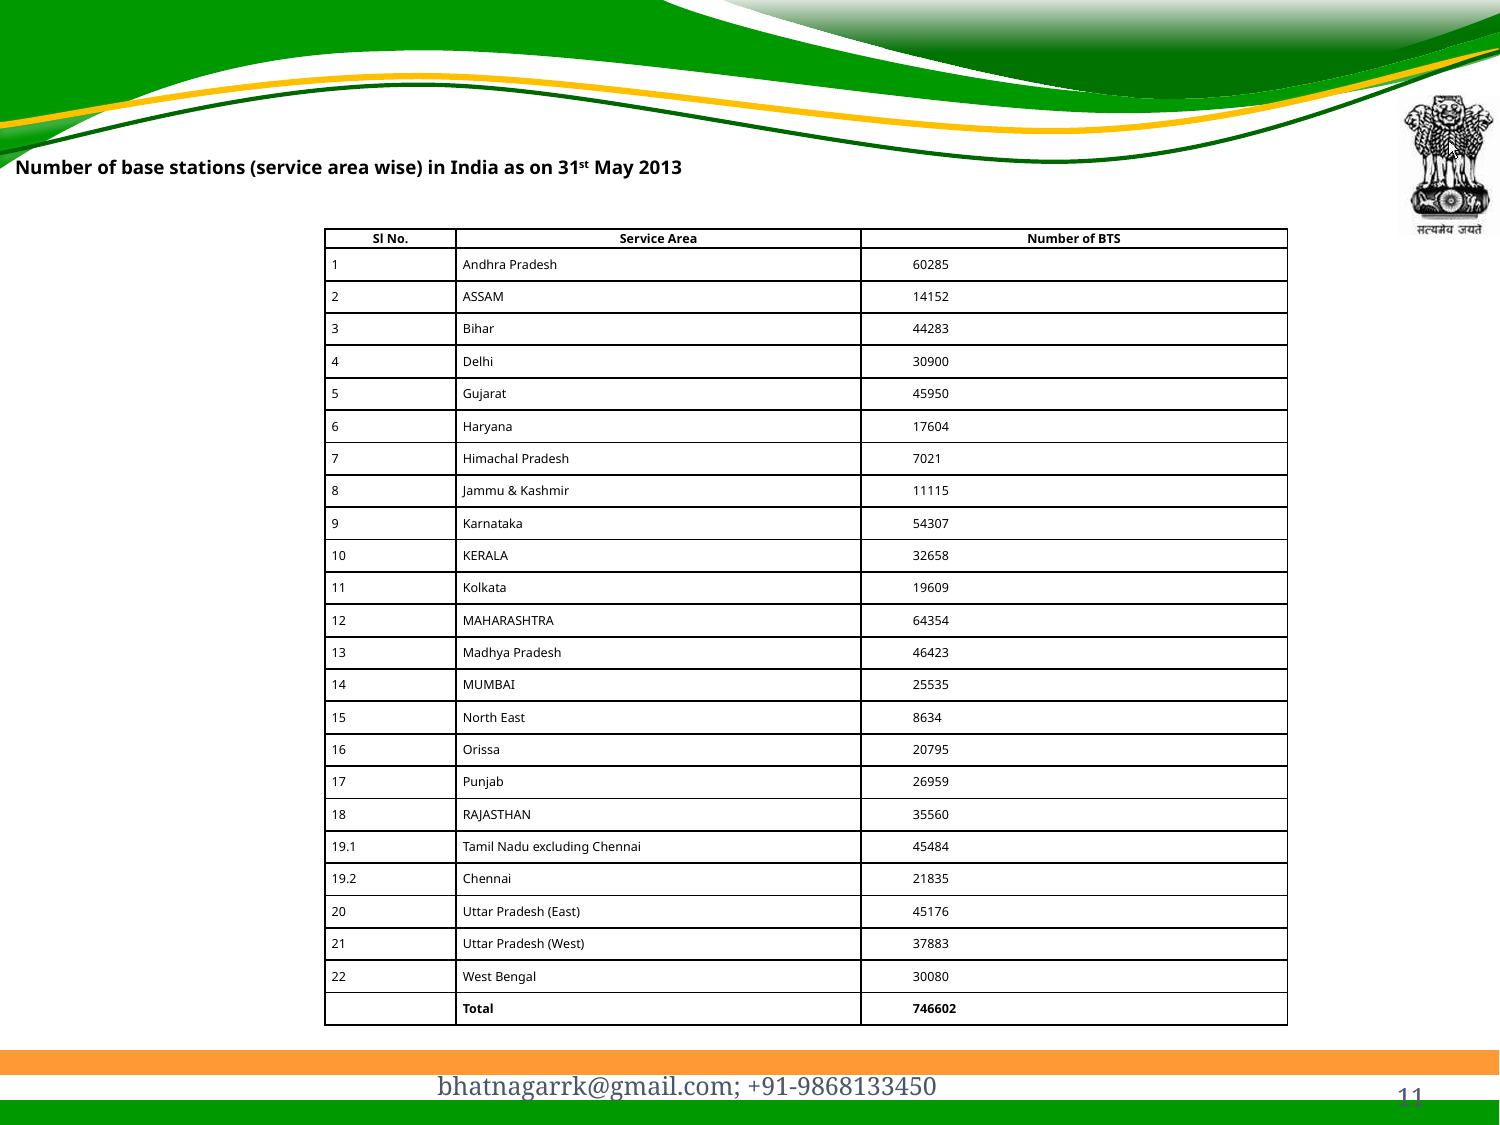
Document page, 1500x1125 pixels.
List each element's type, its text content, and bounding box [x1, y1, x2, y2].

table_cell 30080 [862, 961, 1287, 992]
table_cell ASSAM [457, 282, 860, 312]
table_cell 25535 [862, 670, 1287, 700]
slide_number 11 [1299, 1055, 1425, 1116]
table_cell 8 [326, 476, 455, 506]
table_header Service Area [457, 231, 860, 247]
table_cell Uttar Pradesh (East) [457, 896, 860, 927]
text_box Number of base stations (service area wise) in India as on 31st May 2013 [0, 147, 1500, 231]
table_cell Madhya Pradesh [457, 638, 860, 668]
table_cell KERALA [457, 540, 860, 571]
table_cell Haryana [457, 411, 860, 442]
table_cell 8634 [862, 702, 1287, 733]
table_cell 17604 [862, 411, 1287, 442]
table_cell MUMBAI [457, 670, 860, 700]
table_cell 5 [326, 379, 455, 409]
table_cell 12 [326, 605, 455, 636]
table_header Number of BTS [862, 231, 1287, 247]
table_cell 64354 [862, 605, 1287, 636]
table_cell 3 [326, 314, 455, 344]
table_cell 19.1 [326, 832, 455, 862]
table_cell 4 [326, 346, 455, 377]
table_cell Punjab [457, 767, 860, 798]
table_cell 13 [326, 638, 455, 668]
table_cell 14 [326, 670, 455, 700]
table_cell 7 [326, 443, 455, 474]
picture [1397, 231, 1500, 235]
table_cell Chennai [457, 864, 860, 895]
table_cell 32658 [862, 540, 1287, 571]
table_cell Karnataka [457, 508, 860, 539]
table_cell Delhi [457, 346, 860, 377]
table_cell 44283 [862, 314, 1287, 344]
table_header Sl No. [326, 231, 455, 247]
table_cell 19609 [862, 573, 1287, 603]
table_cell 26959 [862, 767, 1287, 798]
table_cell 20795 [862, 735, 1287, 765]
table_cell 14152 [862, 282, 1287, 312]
table_cell 20 [326, 896, 455, 927]
table_cell 46423 [862, 638, 1287, 668]
table_cell Tamil Nadu excluding Chennai [457, 832, 860, 862]
table_cell 35560 [862, 799, 1287, 830]
table_cell North East [457, 702, 860, 733]
table_cell [326, 993, 455, 1024]
table_cell MAHARASHTRA [457, 605, 860, 636]
table_cell 54307 [862, 508, 1287, 539]
table_cell Orissa [457, 735, 860, 765]
table_cell West Bengal [457, 961, 860, 992]
table_cell 17 [326, 767, 455, 798]
table_cell Himachal Pradesh [457, 443, 860, 474]
table_cell 746602 [862, 993, 1287, 1024]
table_cell 16 [326, 735, 455, 765]
table_cell 7021 [862, 443, 1287, 474]
table_cell 45484 [862, 832, 1287, 862]
table_cell 11 [326, 573, 455, 603]
table_cell 11115 [862, 476, 1287, 506]
picture [1397, 95, 1500, 147]
table_cell 9 [326, 508, 455, 539]
table_cell 37883 [862, 929, 1287, 959]
table_cell Kolkata [457, 573, 860, 603]
table_cell Bihar [457, 314, 860, 344]
table_cell RAJASTHAN [457, 799, 860, 830]
table_cell Gujarat [457, 379, 860, 409]
table_cell Uttar Pradesh (West) [457, 929, 860, 959]
table_cell Total [457, 993, 860, 1024]
table_cell Andhra Pradesh [457, 249, 860, 280]
table_cell 45176 [862, 896, 1287, 927]
footer bhatnagarrk@gmail.com; +91-9868133450 [437, 1055, 988, 1100]
table_cell Jammu & Kashmir [457, 476, 860, 506]
table_cell 60285 [862, 249, 1287, 280]
table_cell 6 [326, 411, 455, 442]
table_cell 22 [326, 961, 455, 992]
table_cell 2 [326, 282, 455, 312]
table_cell 21835 [862, 864, 1287, 895]
table_cell 45950 [862, 379, 1287, 409]
table_cell 10 [326, 540, 455, 571]
table_cell 18 [326, 799, 455, 830]
table_cell 30900 [862, 346, 1287, 377]
table_cell 19.2 [326, 864, 455, 895]
table_cell 1 [326, 249, 455, 280]
table_cell 15 [326, 702, 455, 733]
table_cell 21 [326, 929, 455, 959]
